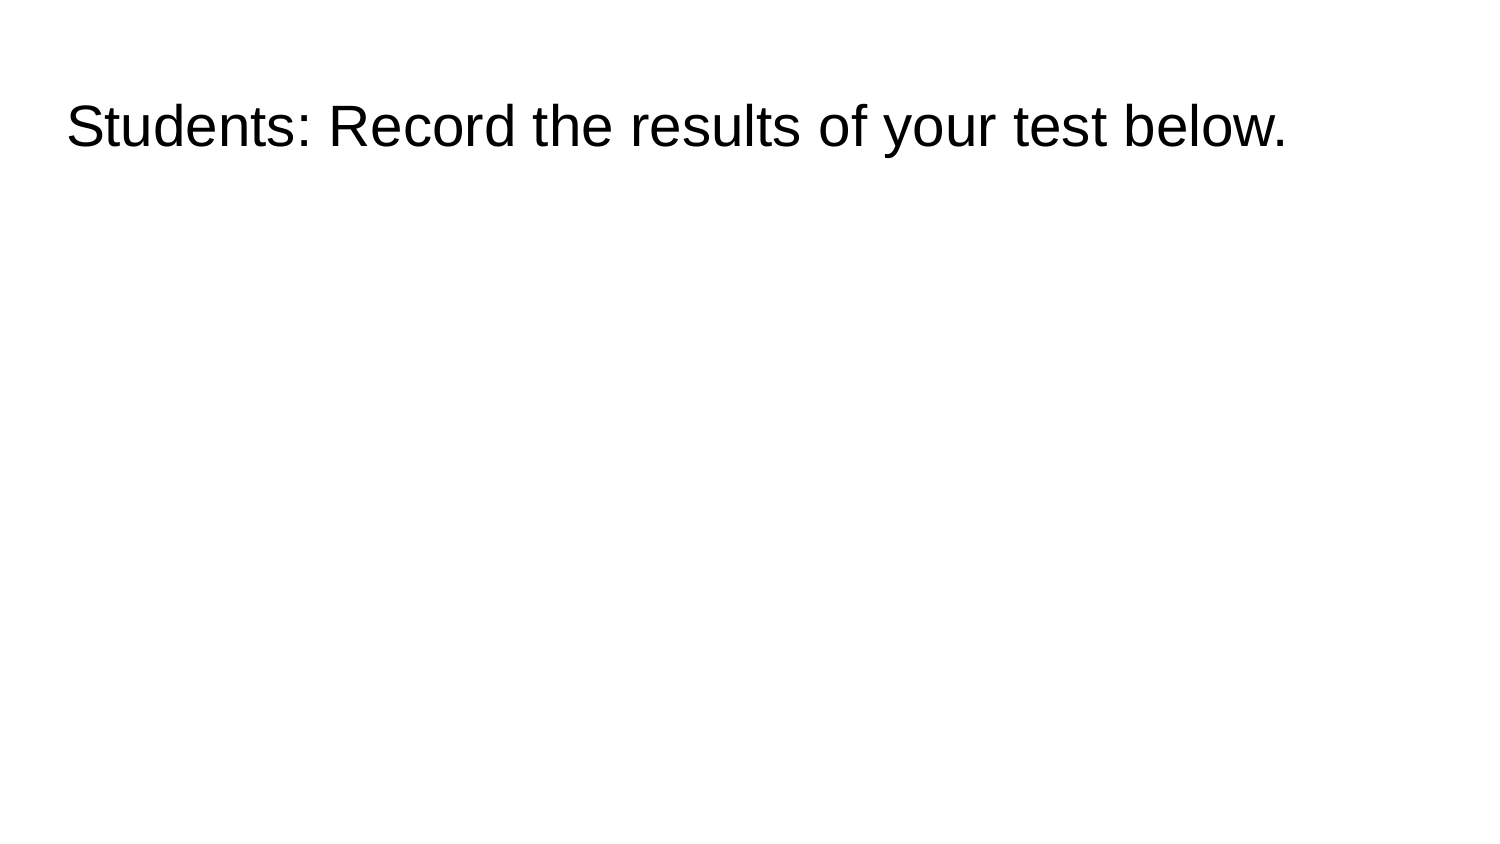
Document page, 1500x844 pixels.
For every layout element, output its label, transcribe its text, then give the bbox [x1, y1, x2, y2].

title Students: Record the results of your test below. [51, 72, 1449, 167]
